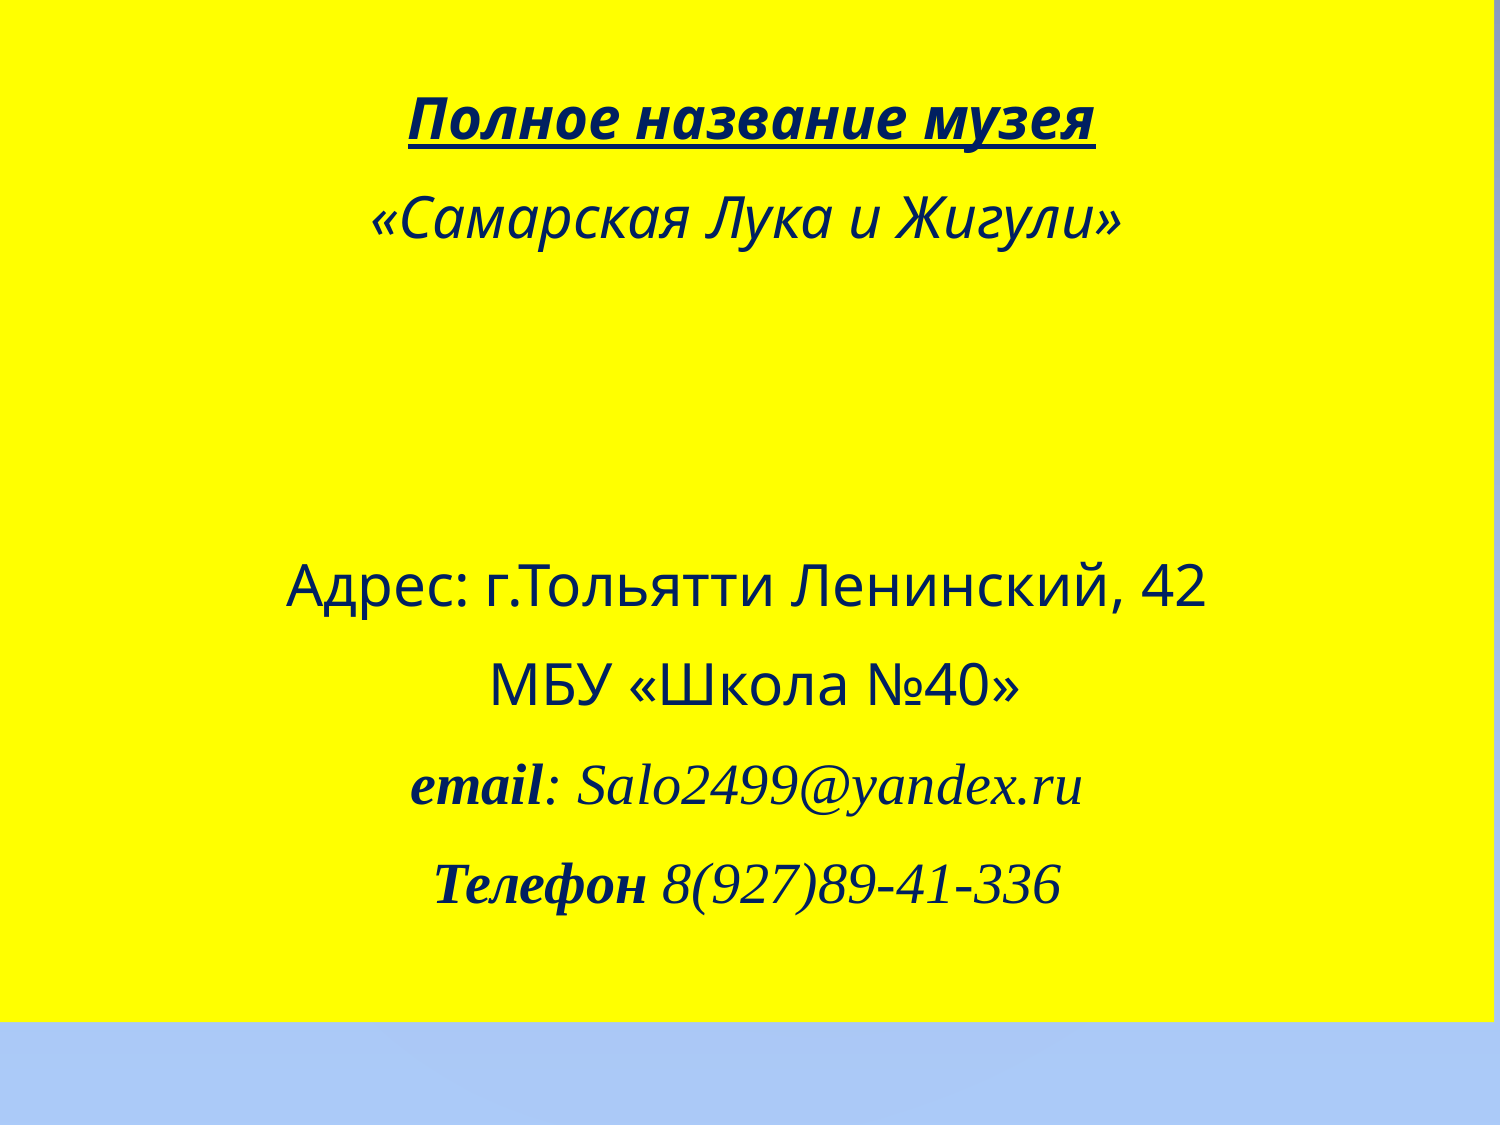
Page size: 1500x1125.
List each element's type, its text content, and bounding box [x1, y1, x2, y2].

text_box Полное название музея «Самарская Лука и Жигули» Адрес: г.Тольятти Ленинский, 42 МБУ «Школа №40» email: Salo2499@yandex.ru Телефон 8(927)89-41-336 [0, 0, 1495, 1023]
